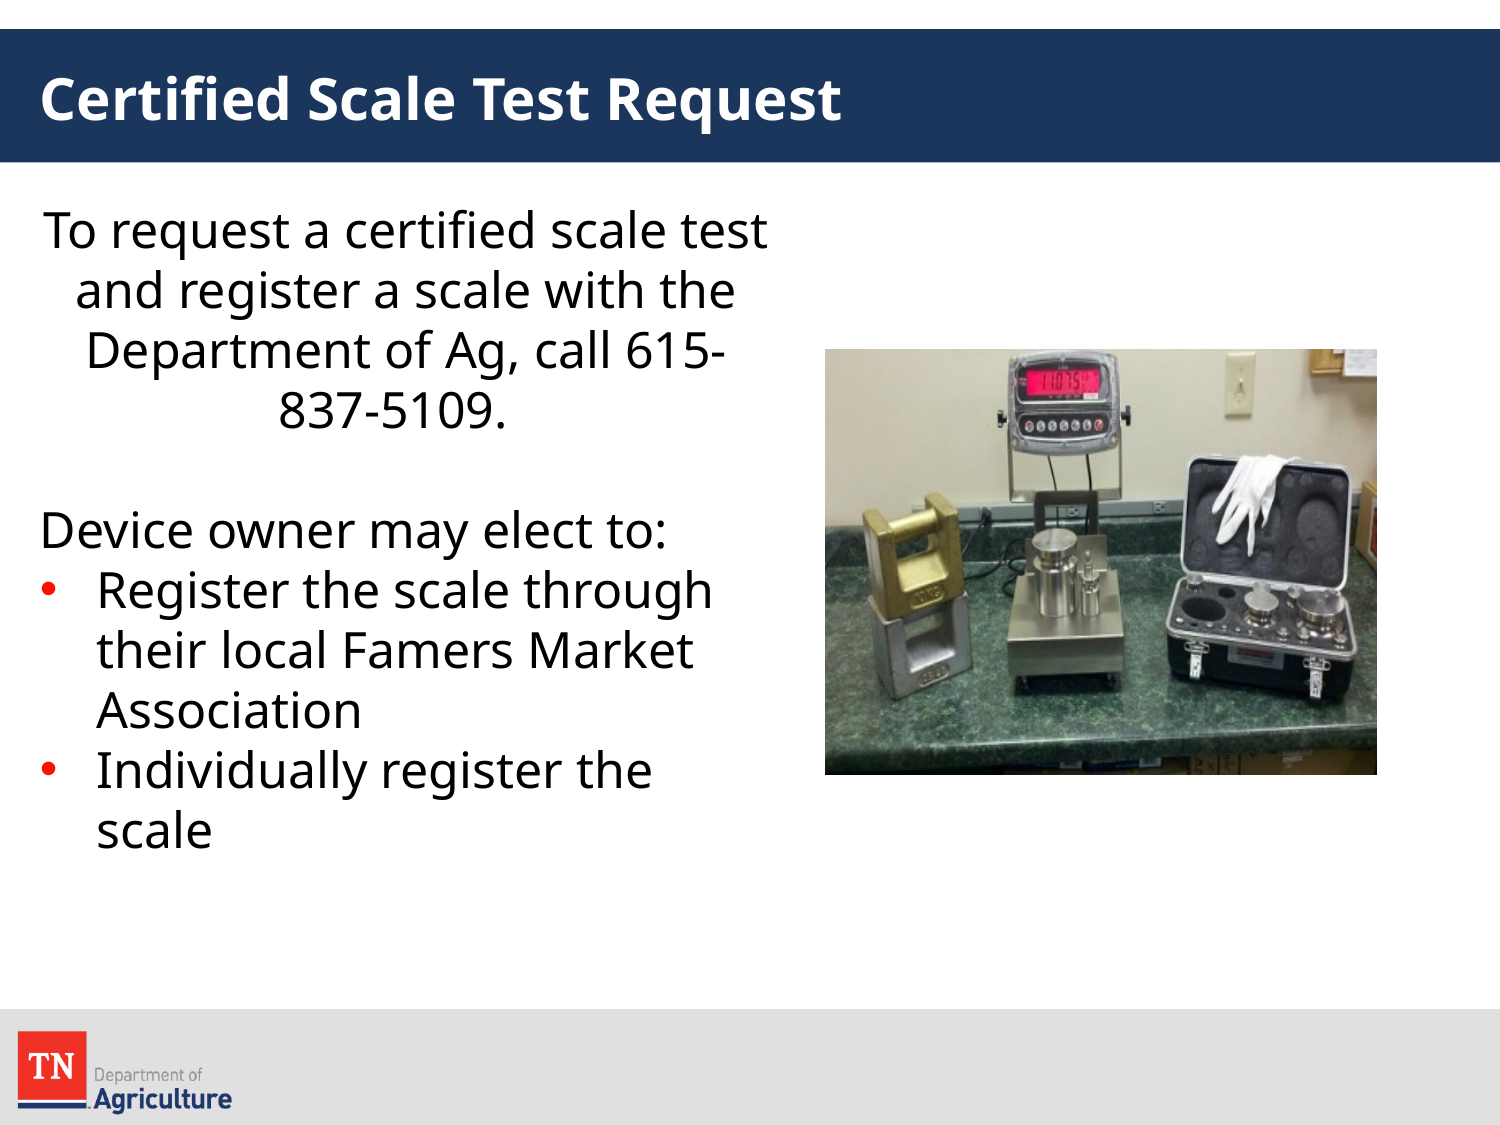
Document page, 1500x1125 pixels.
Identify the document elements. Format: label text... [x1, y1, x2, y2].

title Certified Scale Test Request [24, 29, 1475, 165]
list To request a certified scale test and register a scale with the Department of Ag, call 615-837-5109. Device owner may elect to: Register the scale through their local Famers Market Association Individually register the scale [24, 191, 788, 1005]
picture [0, 1012, 249, 1125]
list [824, 349, 1378, 776]
